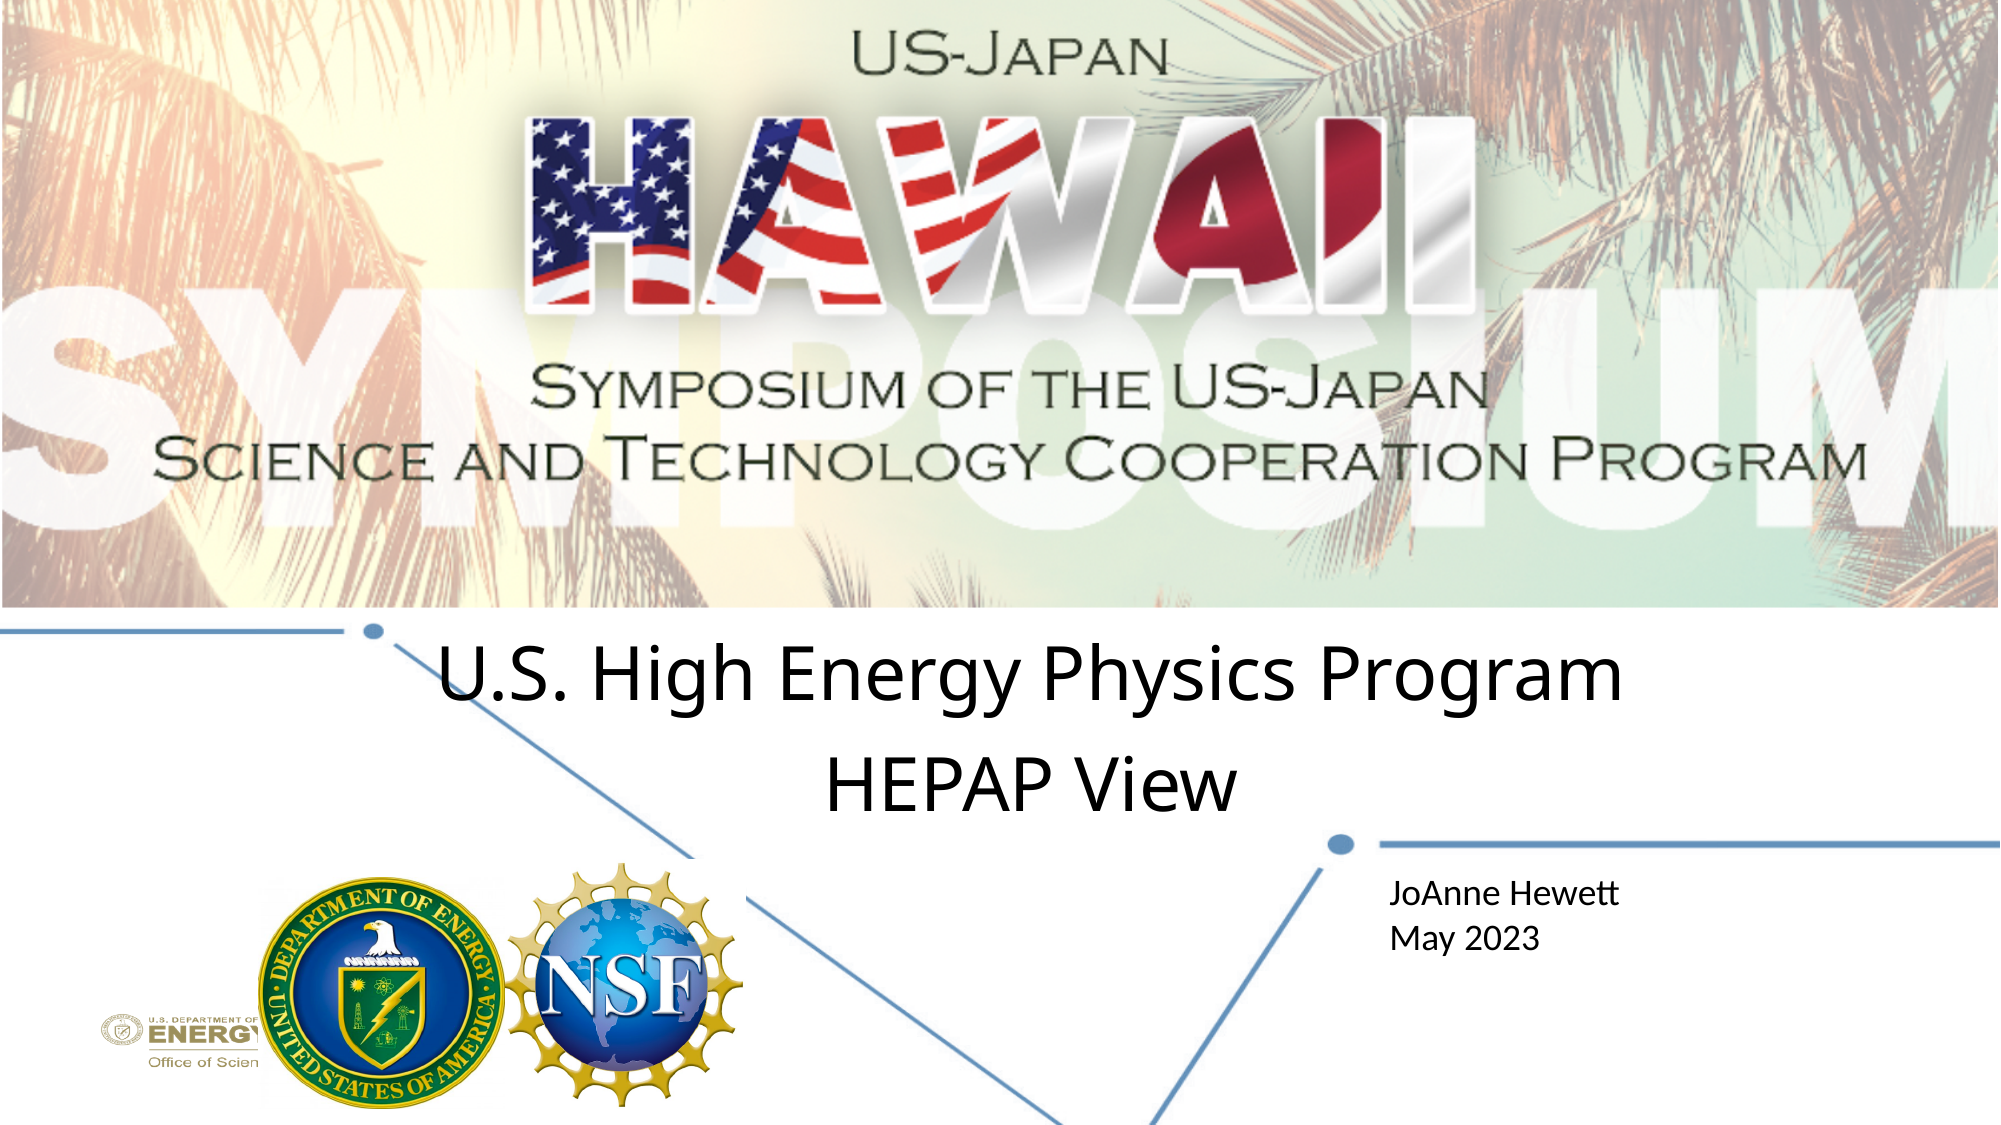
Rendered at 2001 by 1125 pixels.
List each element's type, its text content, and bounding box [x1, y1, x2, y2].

picture [0, 0, 1998, 610]
text_box JoAnne Hewett May 2023 [1374, 860, 1636, 966]
list U.S. High Energy Physics Program HEPAP View [381, 618, 1696, 786]
picture [0, 859, 746, 1125]
